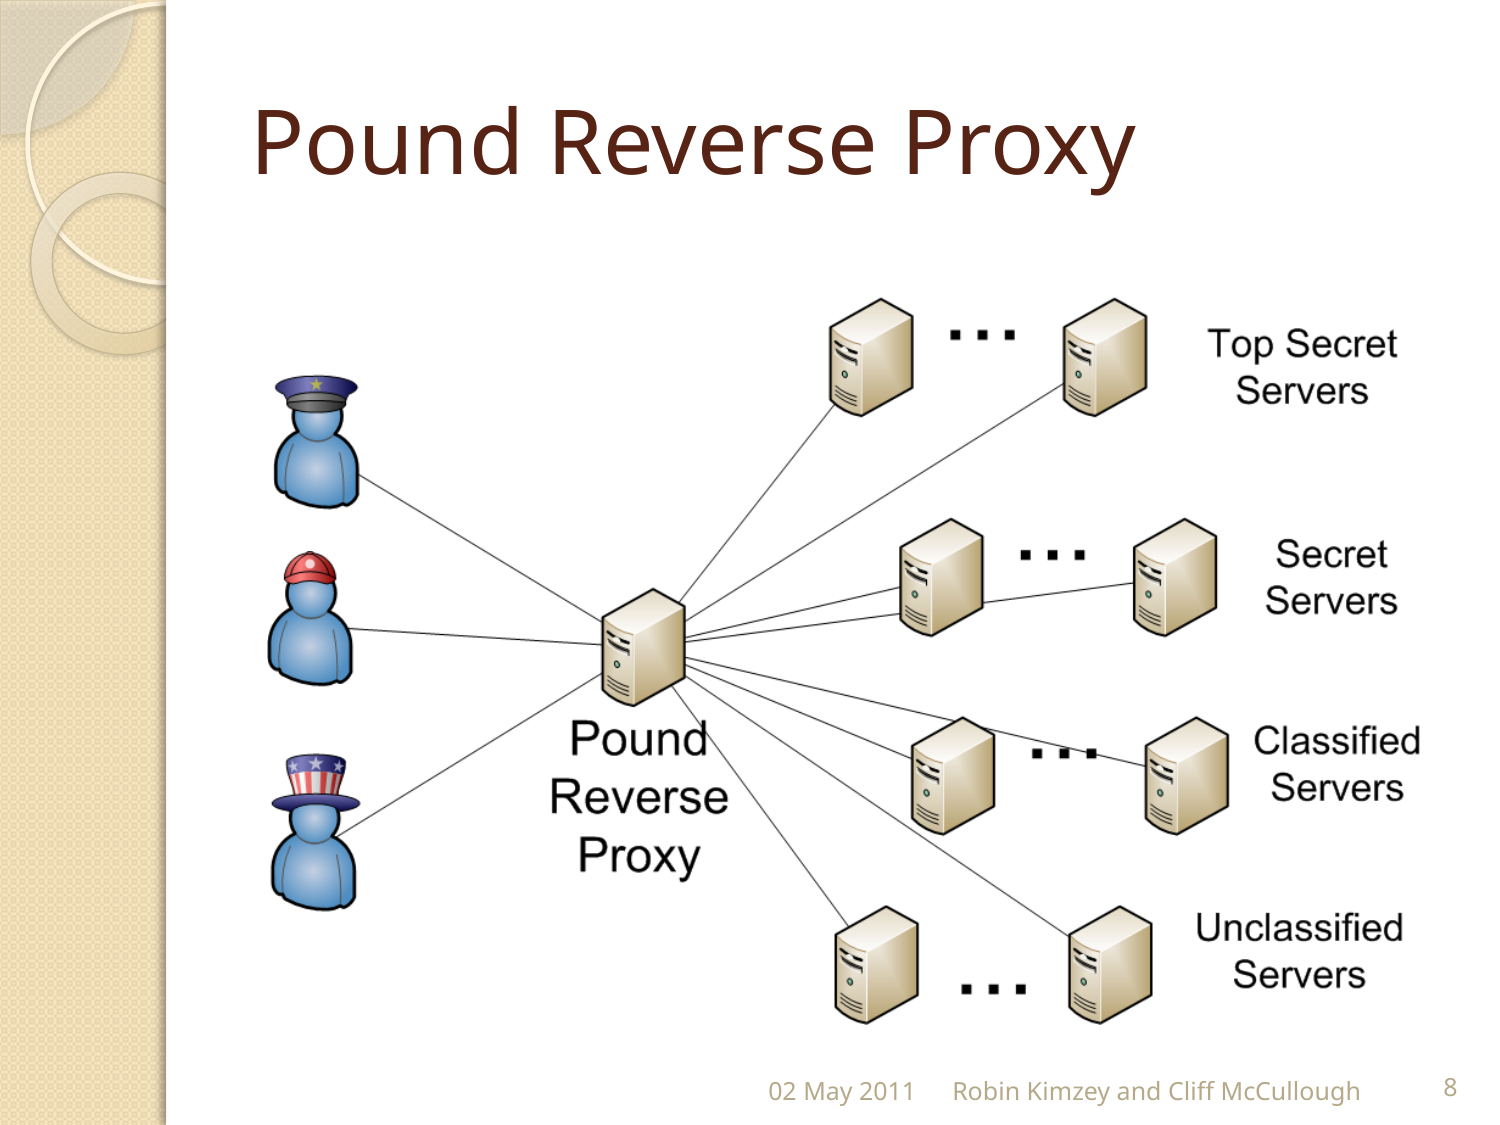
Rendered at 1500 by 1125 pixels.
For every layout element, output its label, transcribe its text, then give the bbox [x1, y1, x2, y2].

slide_number 8 [1413, 1034, 1488, 1113]
footer Robin Kimzey and Cliff McCullough [937, 1037, 1413, 1113]
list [267, 237, 1434, 1026]
title Pound Reverse Proxy [235, 45, 1466, 233]
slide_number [587, 1037, 937, 1113]
